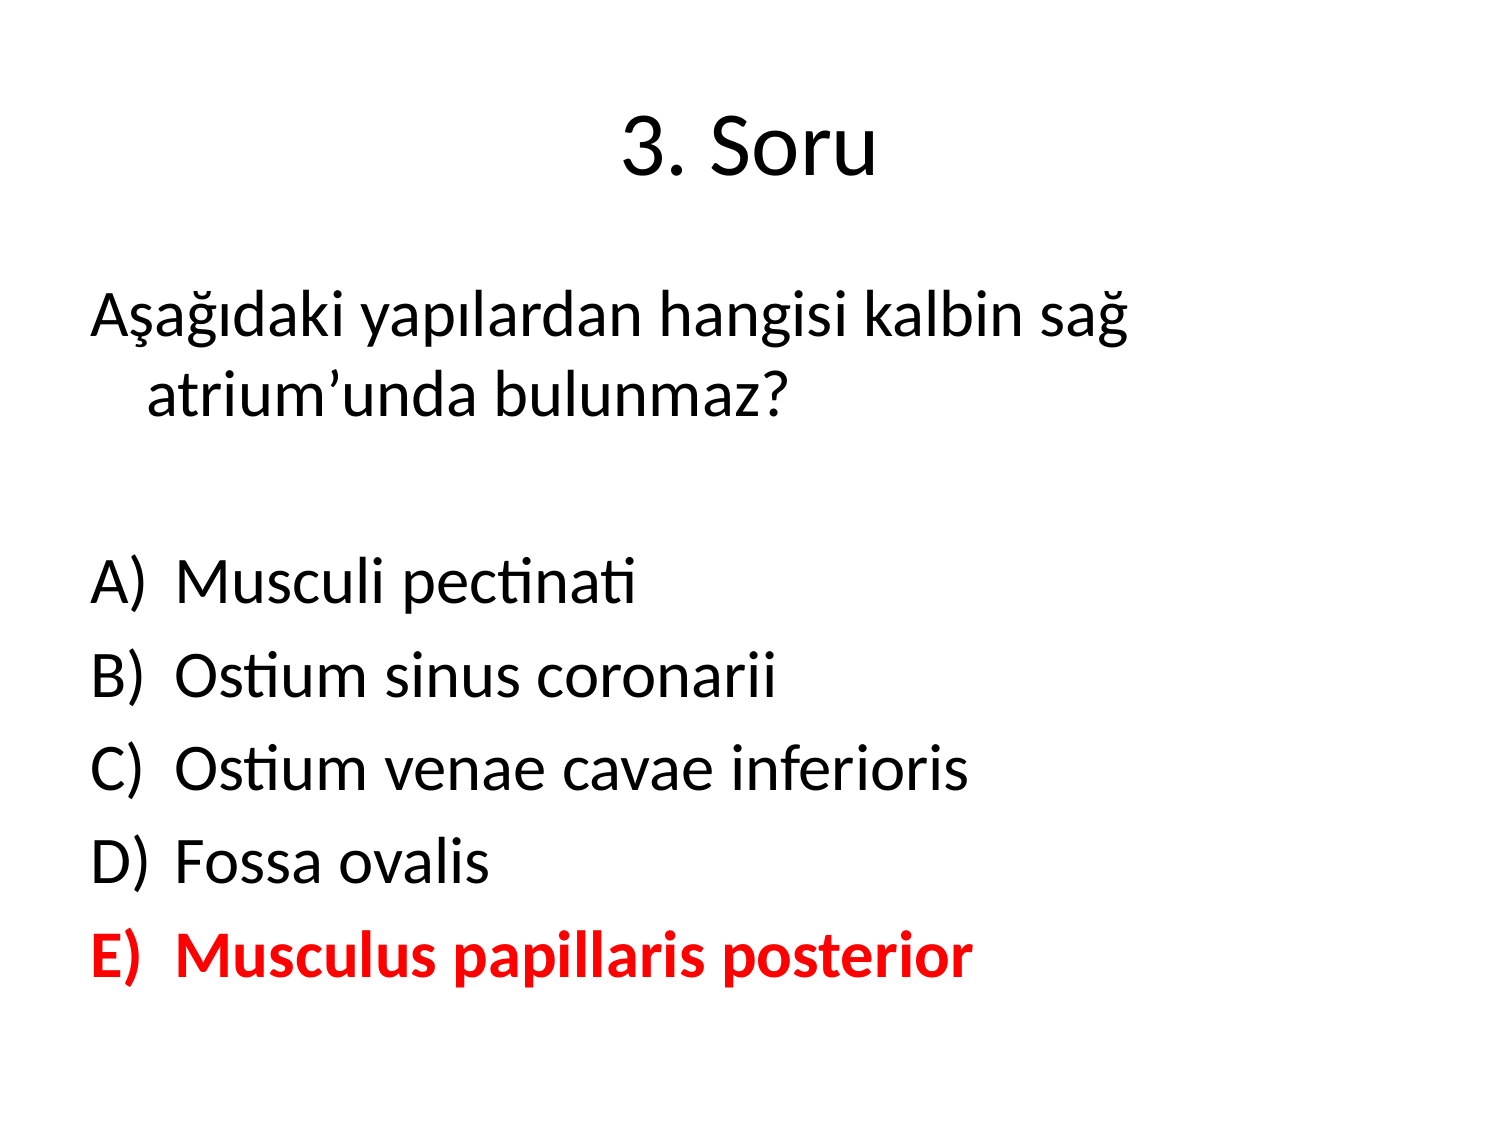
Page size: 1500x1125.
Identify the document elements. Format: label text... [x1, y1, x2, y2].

title 3. Soru [75, 45, 1425, 233]
list Aşağıdaki yapılardan hangisi kalbin sağ atrium’unda bulunmaz? Musculi pectinati Ostium sinus coronarii Ostium venae cavae inferioris Fossa ovalis Musculus papillaris posterior [75, 262, 1425, 1005]
